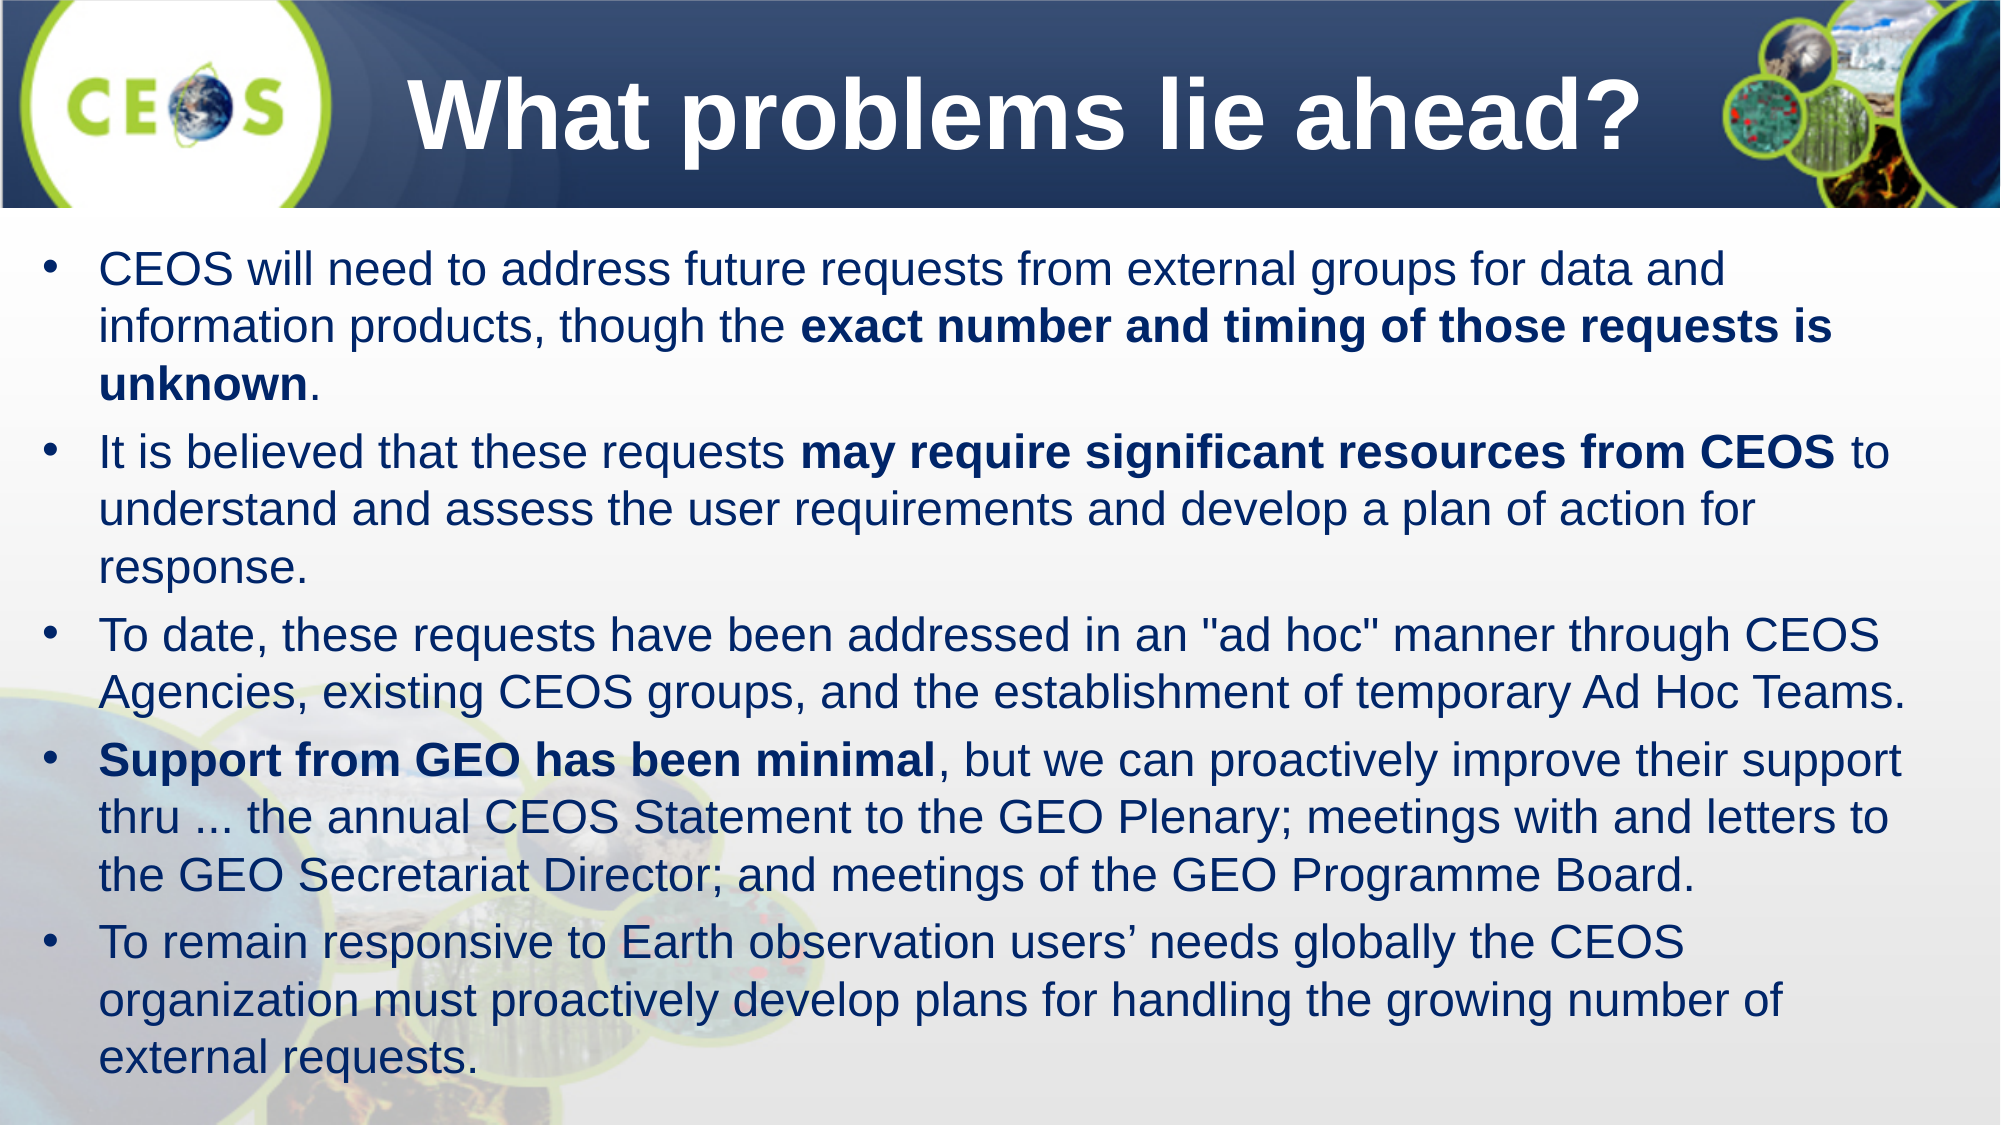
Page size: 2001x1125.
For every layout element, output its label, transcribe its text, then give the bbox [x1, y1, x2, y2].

list CEOS will need to address future requests from external groups for data and information products, though the exact number and timing of those requests is unknown. It is believed that these requests may require significant resources from CEOS to understand and assess the user requirements and develop a plan of action for response. To date, these requests have been addressed in an "ad hoc" manner through CEOS Agencies, existing CEOS groups, and the establishment of temporary Ad Hoc Teams. Support from GEO has been minimal, but we can proactively improve their support thru ... the annual CEOS Statement to the GEO Plenary; meetings with and letters to the GEO Secretariat Director; and meetings of the GEO Programme Board. To remain responsive to Earth observation users’ needs globally the CEOS organization must proactively develop plans for handling the growing number of external requests. [27, 230, 1971, 1068]
list What problems lie ahead? [392, 42, 1699, 178]
picture [0, 0, 2001, 1125]
